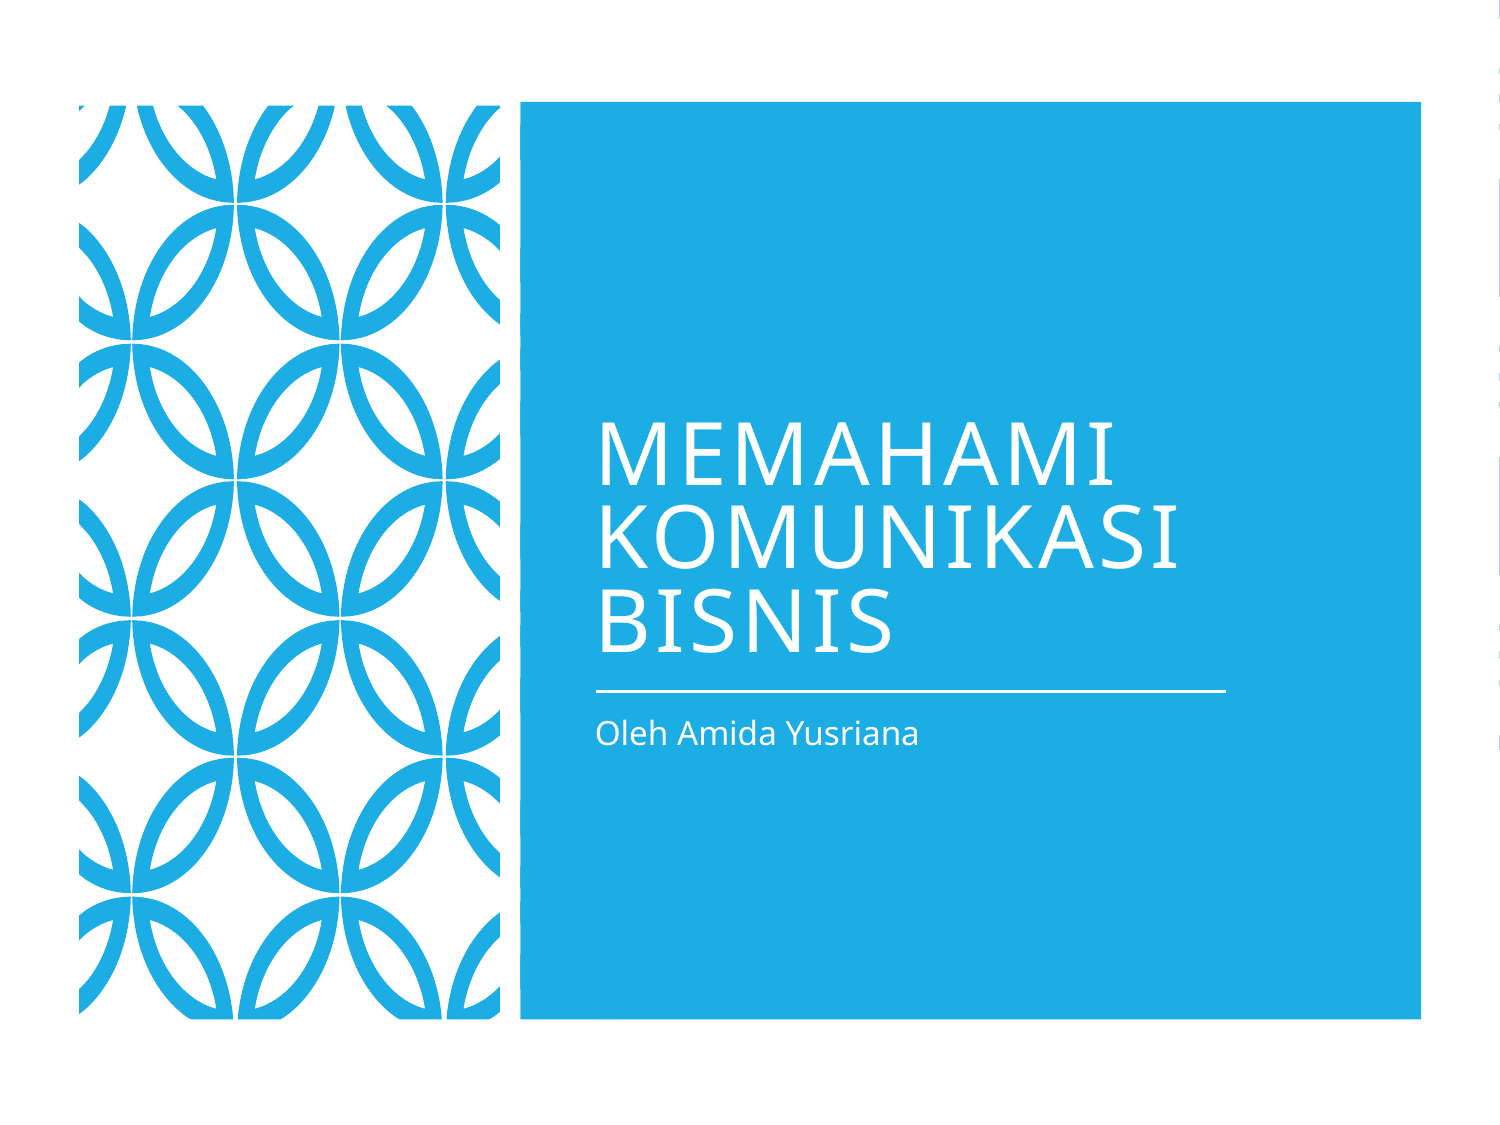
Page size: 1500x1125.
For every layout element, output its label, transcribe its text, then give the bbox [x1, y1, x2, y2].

text_box [522, 0, 1500, 1125]
text_box [0, 0, 499, 1125]
text_box [522, 101, 1423, 1021]
title MEMAHAMI KOMUNIKASI BISNIS [579, 181, 1362, 678]
text_box [499, 0, 522, 1125]
subtitle Oleh Amida Yusriana [579, 705, 1362, 941]
text_box [77, 104, 499, 1021]
